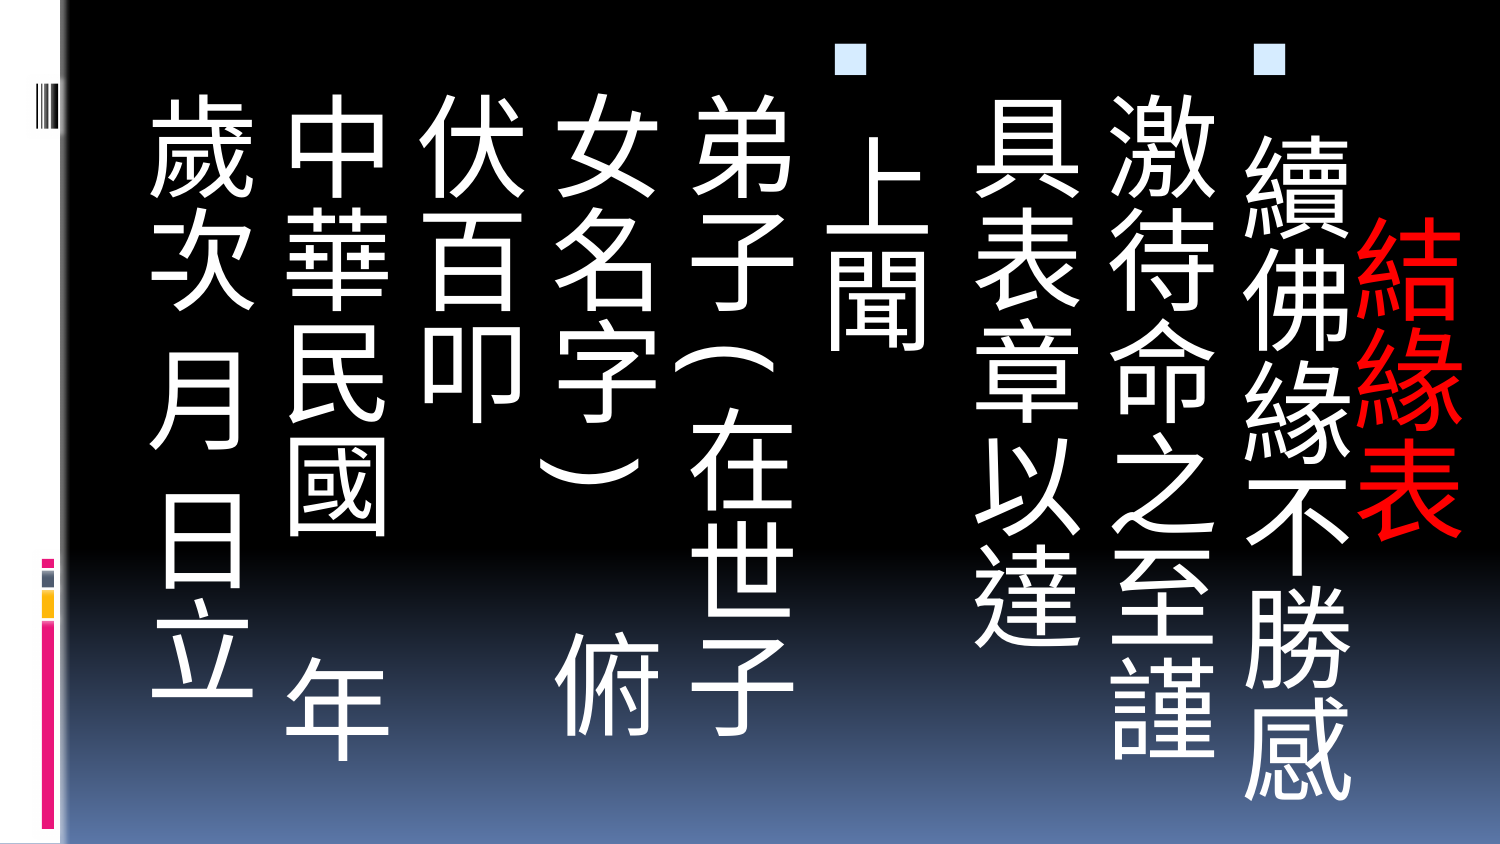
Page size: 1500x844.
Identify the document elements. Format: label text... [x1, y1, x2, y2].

list 續佛緣不勝感激待命之至謹具表章以達 上聞 弟子(在世子女名字) 俯伏百叩 中華民國 年歲次 月 日立 [123, 8, 1294, 836]
title 結緣表 [1317, 20, 1496, 741]
